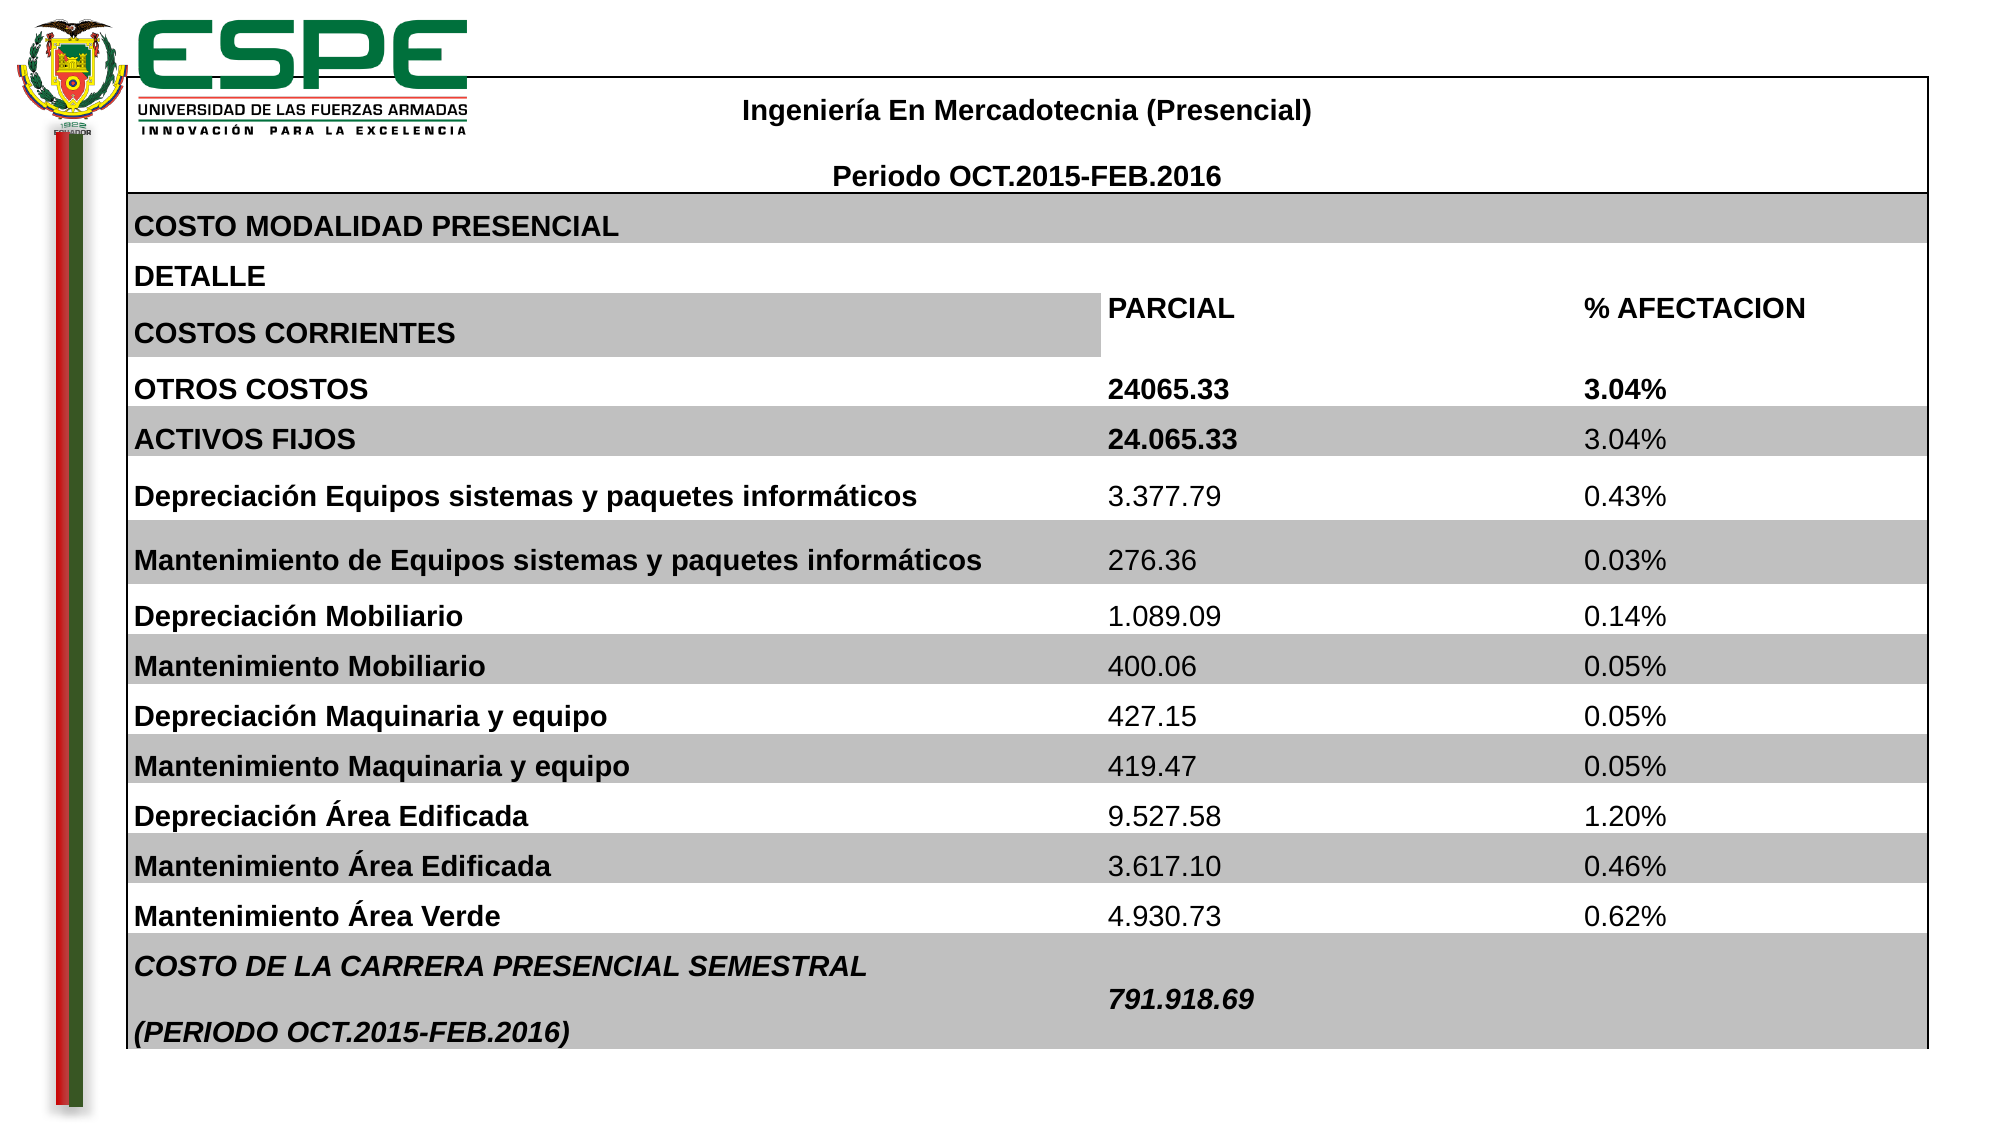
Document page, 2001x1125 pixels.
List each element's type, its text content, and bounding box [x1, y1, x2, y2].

table_cell 4.930.73 [1101, 883, 1577, 933]
table_cell 0.14% [1577, 584, 1927, 634]
table_cell 0.05% [1577, 734, 1927, 783]
table_cell COSTO DE LA CARRERA PRESENCIAL SEMESTRAL (PERIODO OCT.2015-FEB.2016) [128, 933, 1101, 1049]
picture [17, 19, 467, 136]
table_cell 24065.33 [1101, 357, 1577, 406]
table_cell 1.20% [1577, 783, 1927, 833]
table_header Ingeniería En Mercadotecnia (Presencial) Periodo OCT.2015-FEB.2016 [128, 78, 1927, 192]
table_cell 24.065.33 [1101, 406, 1577, 456]
table_cell 400.06 [1101, 634, 1577, 684]
table_cell 9.527.58 [1101, 783, 1577, 833]
table_cell 276.36 [1101, 520, 1577, 584]
table_cell COSTOS CORRIENTES [128, 293, 1101, 357]
table_cell 419.47 [1101, 734, 1577, 783]
table_cell COSTO MODALIDAD PRESENCIAL [128, 194, 1927, 243]
table_cell % AFECTACION [1577, 243, 1927, 357]
table_cell DETALLE [128, 243, 1101, 293]
table_cell Mantenimiento Área Edificada [128, 833, 1101, 883]
table_cell Depreciación Equipos sistemas y paquetes informáticos [128, 456, 1101, 520]
table_cell [1577, 933, 1927, 1049]
table_cell Mantenimiento Maquinaria y equipo [128, 734, 1101, 783]
text_box [69, 136, 83, 1107]
table_cell 3.04% [1577, 357, 1927, 406]
table_cell ACTIVOS FIJOS [128, 406, 1101, 456]
table_cell 3.617.10 [1101, 833, 1577, 883]
table_cell 791.918.69 [1101, 933, 1577, 1049]
table_cell 0.03% [1577, 520, 1927, 584]
table_cell 0.46% [1577, 833, 1927, 883]
table_cell 427.15 [1101, 684, 1577, 734]
table_cell 3.04% [1577, 406, 1927, 456]
table_cell Mantenimiento de Equipos sistemas y paquetes informáticos [128, 520, 1101, 584]
table_cell 0.43% [1577, 456, 1927, 520]
table_cell 0.05% [1577, 634, 1927, 684]
table_cell 0.05% [1577, 684, 1927, 734]
table_cell OTROS COSTOS [128, 357, 1101, 406]
table_cell Mantenimiento Área Verde [128, 883, 1101, 933]
table_cell Depreciación Mobiliario [128, 584, 1101, 634]
table_cell 1.089.09 [1101, 584, 1577, 634]
table_cell Mantenimiento Mobiliario [128, 634, 1101, 684]
table_cell 3.377.79 [1101, 456, 1577, 520]
table_cell 0.62% [1577, 883, 1927, 933]
table_cell Depreciación Área Edificada [128, 783, 1101, 833]
table_cell PARCIAL [1101, 243, 1577, 357]
table_cell Depreciación Maquinaria y equipo [128, 684, 1101, 734]
